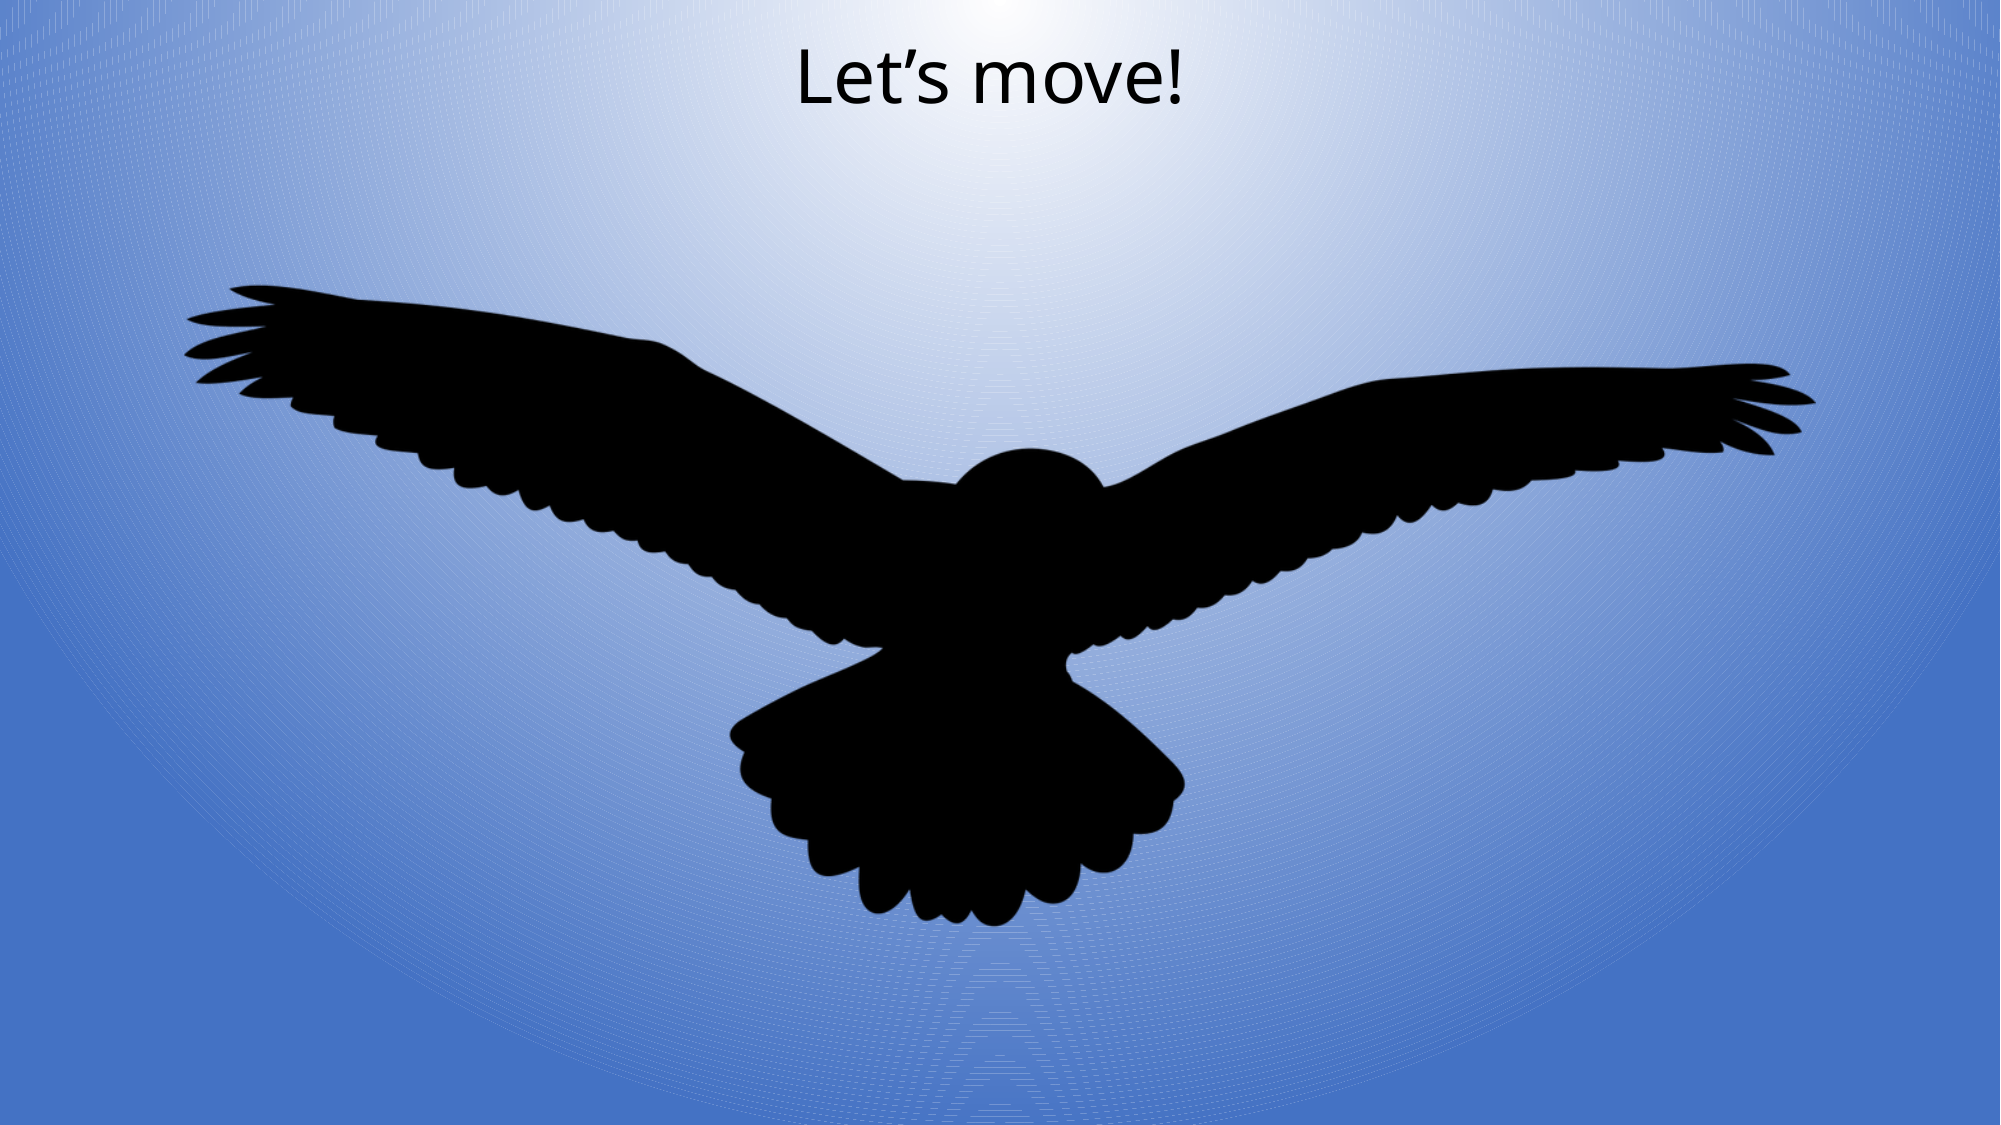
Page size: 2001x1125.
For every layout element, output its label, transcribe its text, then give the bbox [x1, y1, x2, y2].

text_box Let’s move! [779, 21, 1221, 127]
picture [184, 198, 1816, 1014]
